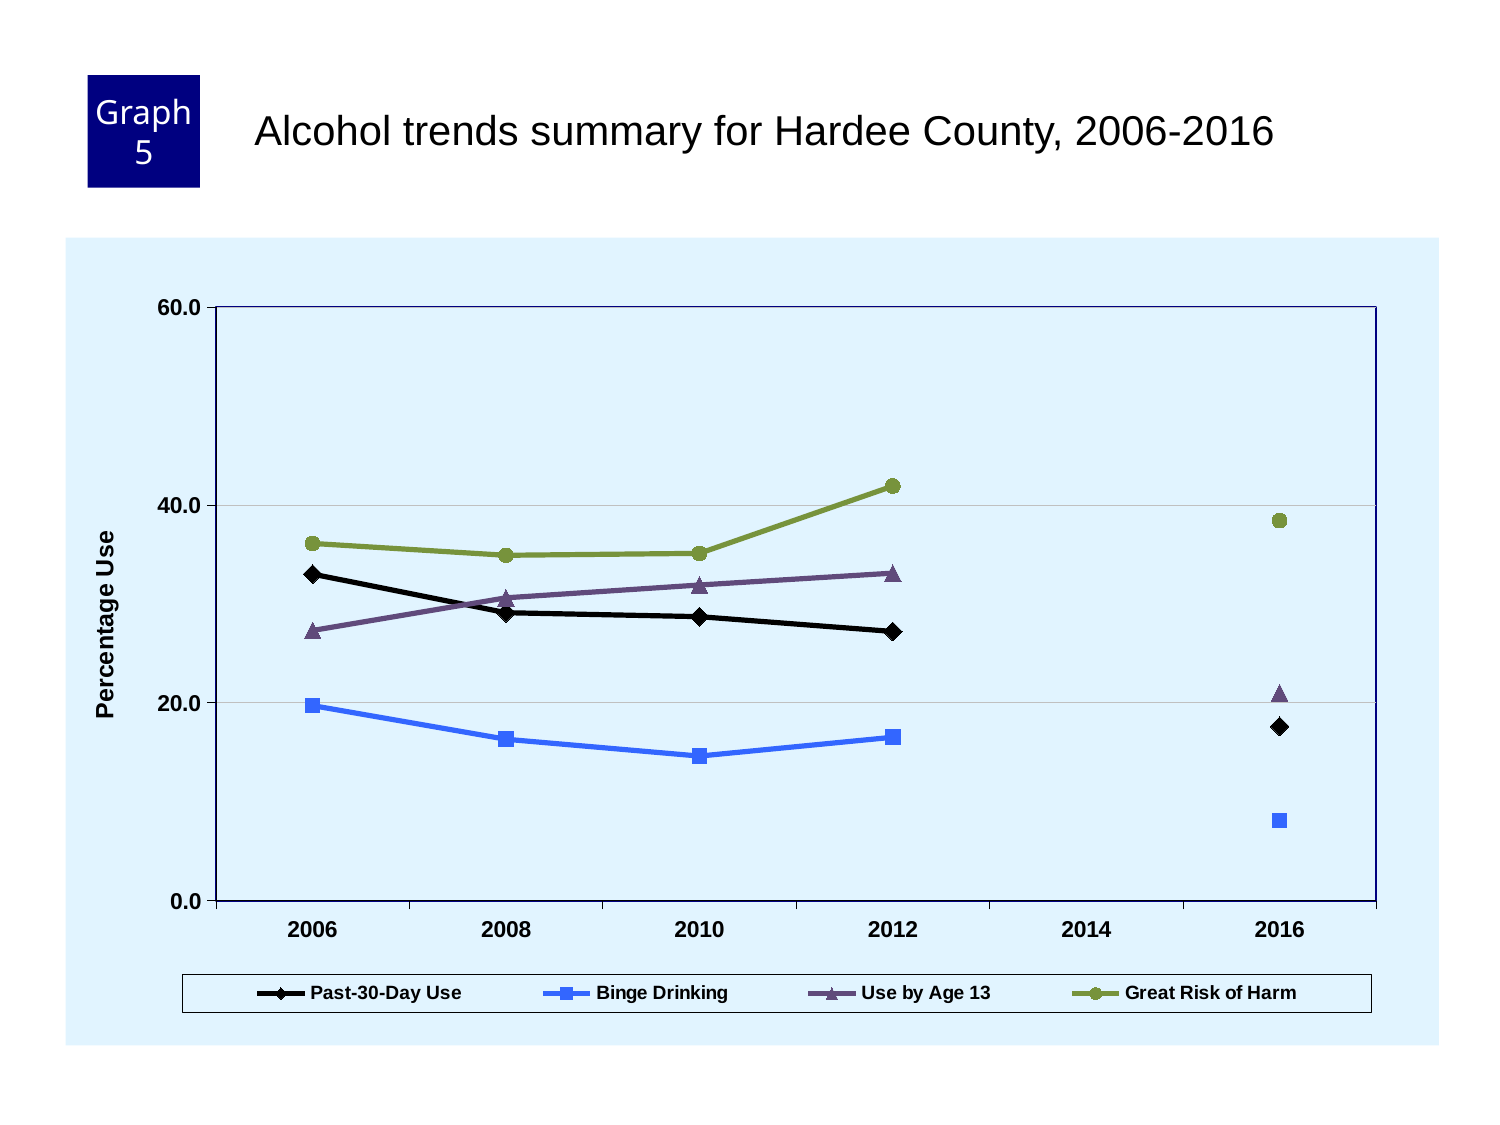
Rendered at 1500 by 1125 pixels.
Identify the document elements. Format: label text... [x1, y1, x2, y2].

text_box Graph 5 [87, 75, 200, 188]
chart [65, 237, 1440, 1046]
text_box Alcohol trends summary for Hardee County, 2006-2016 [249, 99, 1438, 225]
